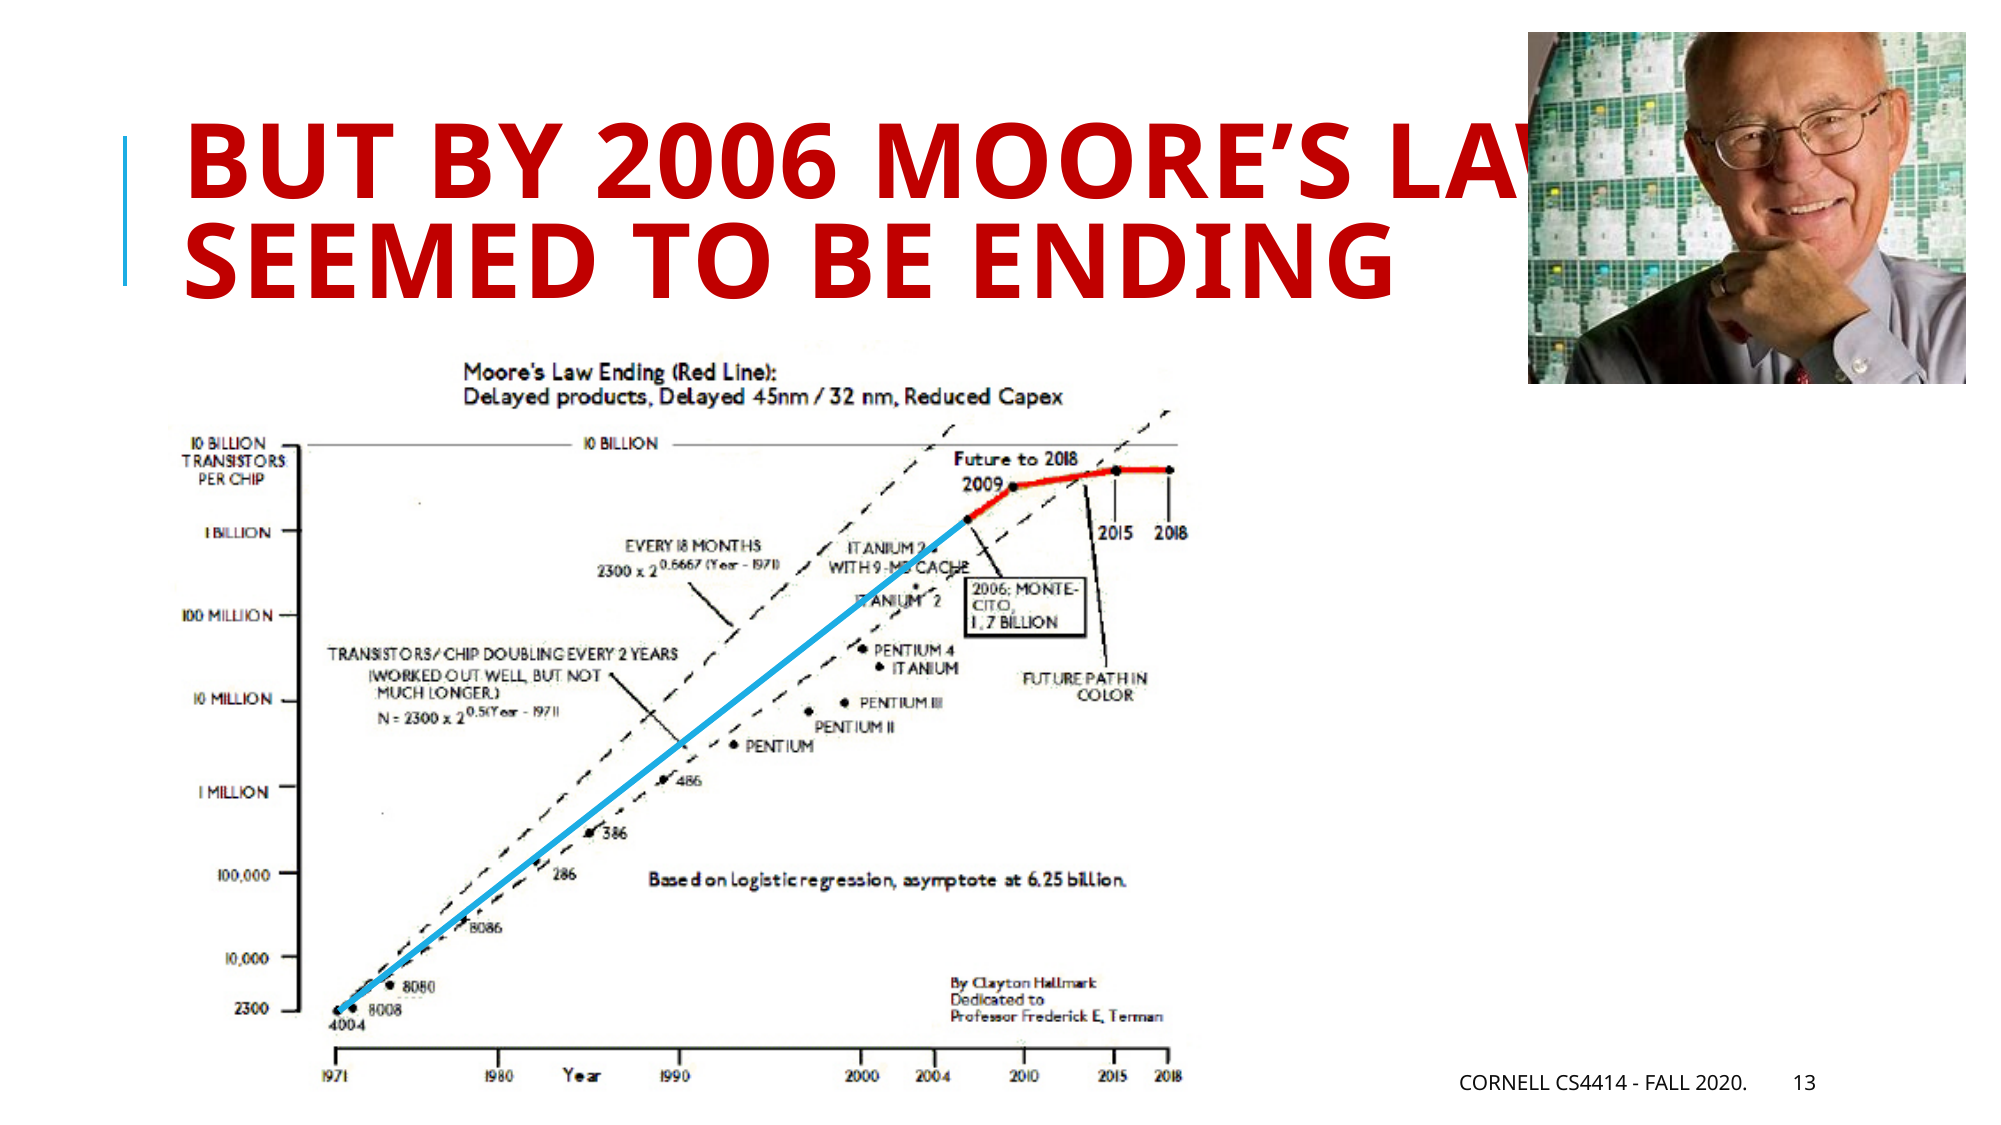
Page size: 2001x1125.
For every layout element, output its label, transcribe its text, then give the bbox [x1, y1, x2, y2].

footer Cornell CS4414 - Fall 2020. [1208, 1061, 1763, 1107]
picture [1528, 32, 1967, 385]
title But by 2006 Moore’s Law seemed to be ending [168, 96, 1521, 342]
picture [167, 340, 1204, 1107]
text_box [338, 521, 965, 1012]
slide_number 13 [1777, 1061, 1938, 1107]
